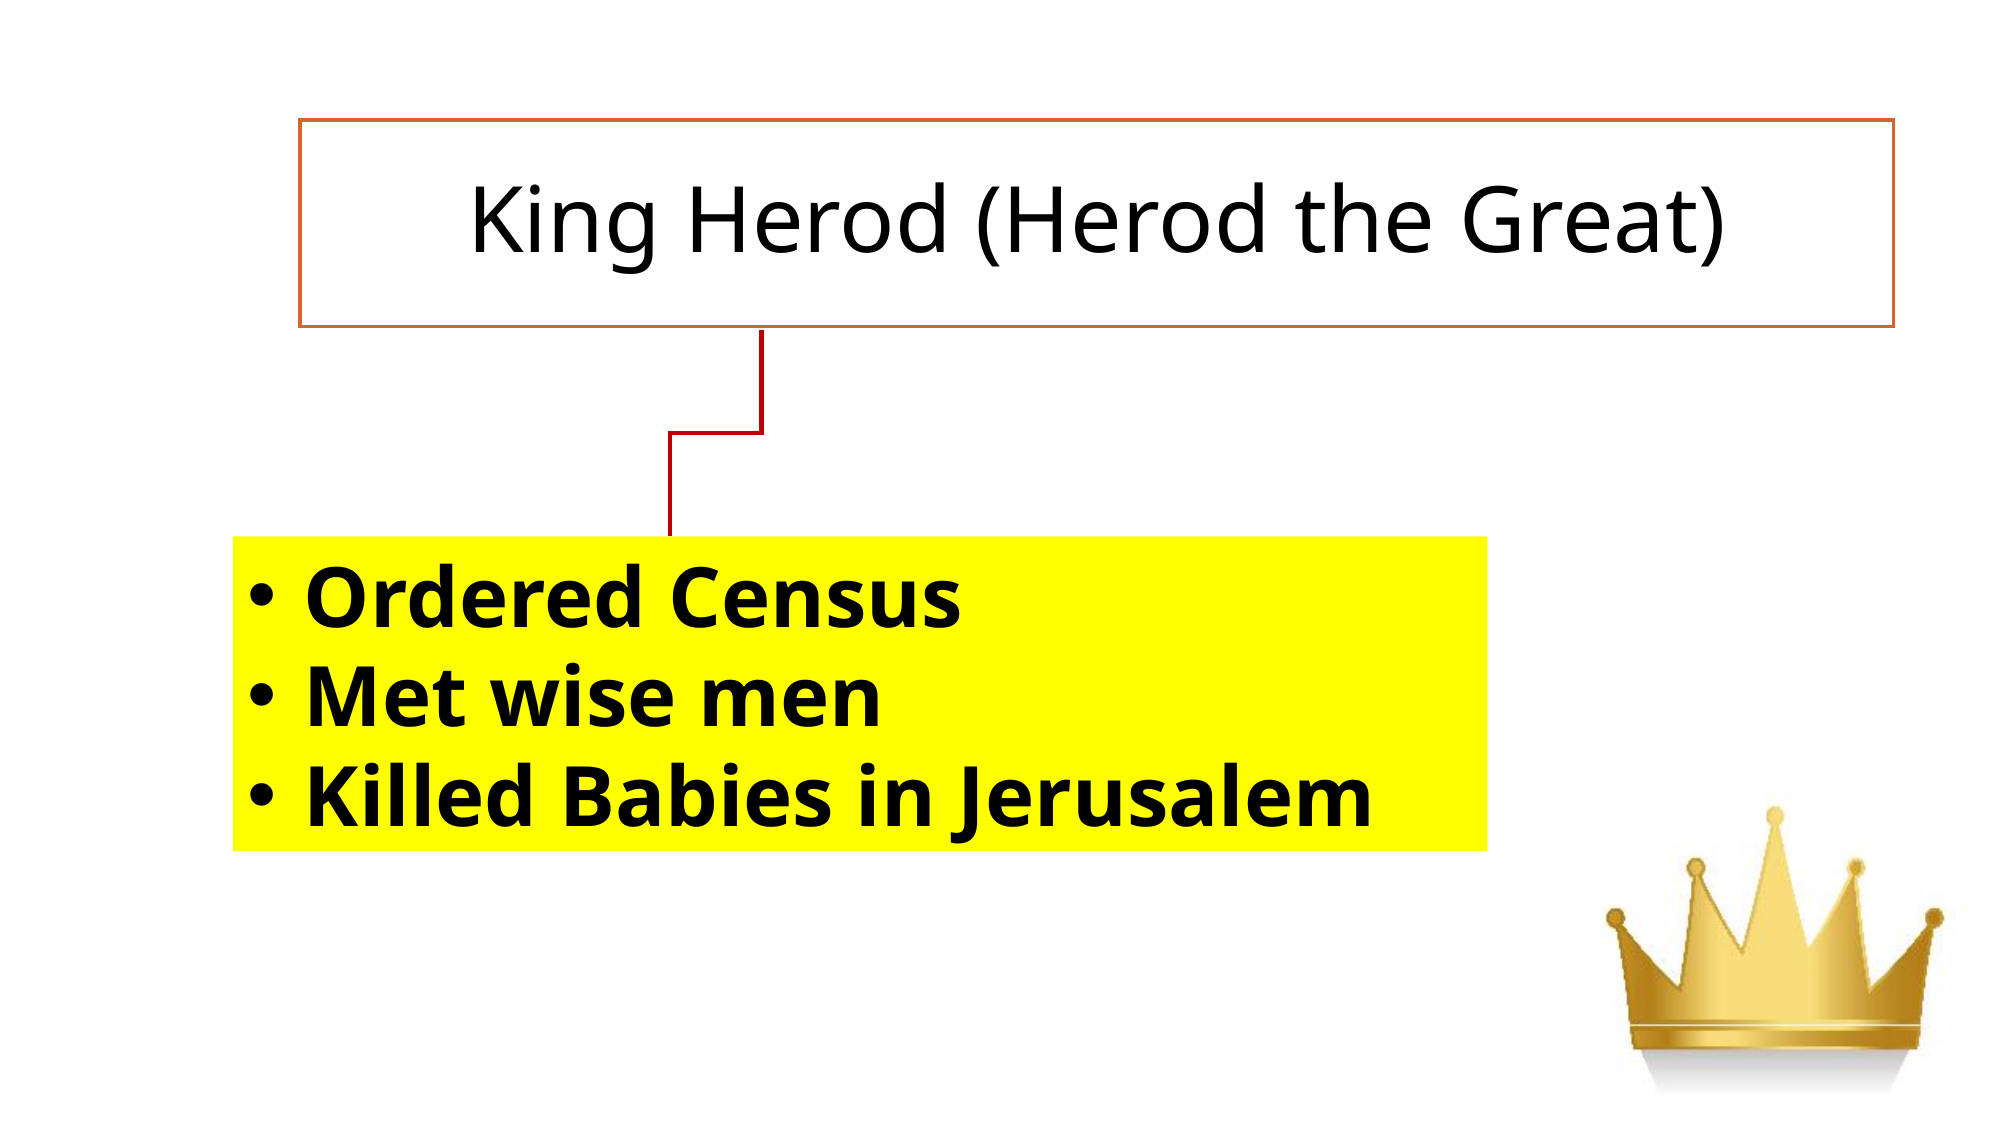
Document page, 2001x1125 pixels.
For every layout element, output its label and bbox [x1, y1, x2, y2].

text_box [299, 119, 1898, 327]
text_box [232, 329, 1488, 855]
picture [1591, 794, 1968, 1100]
